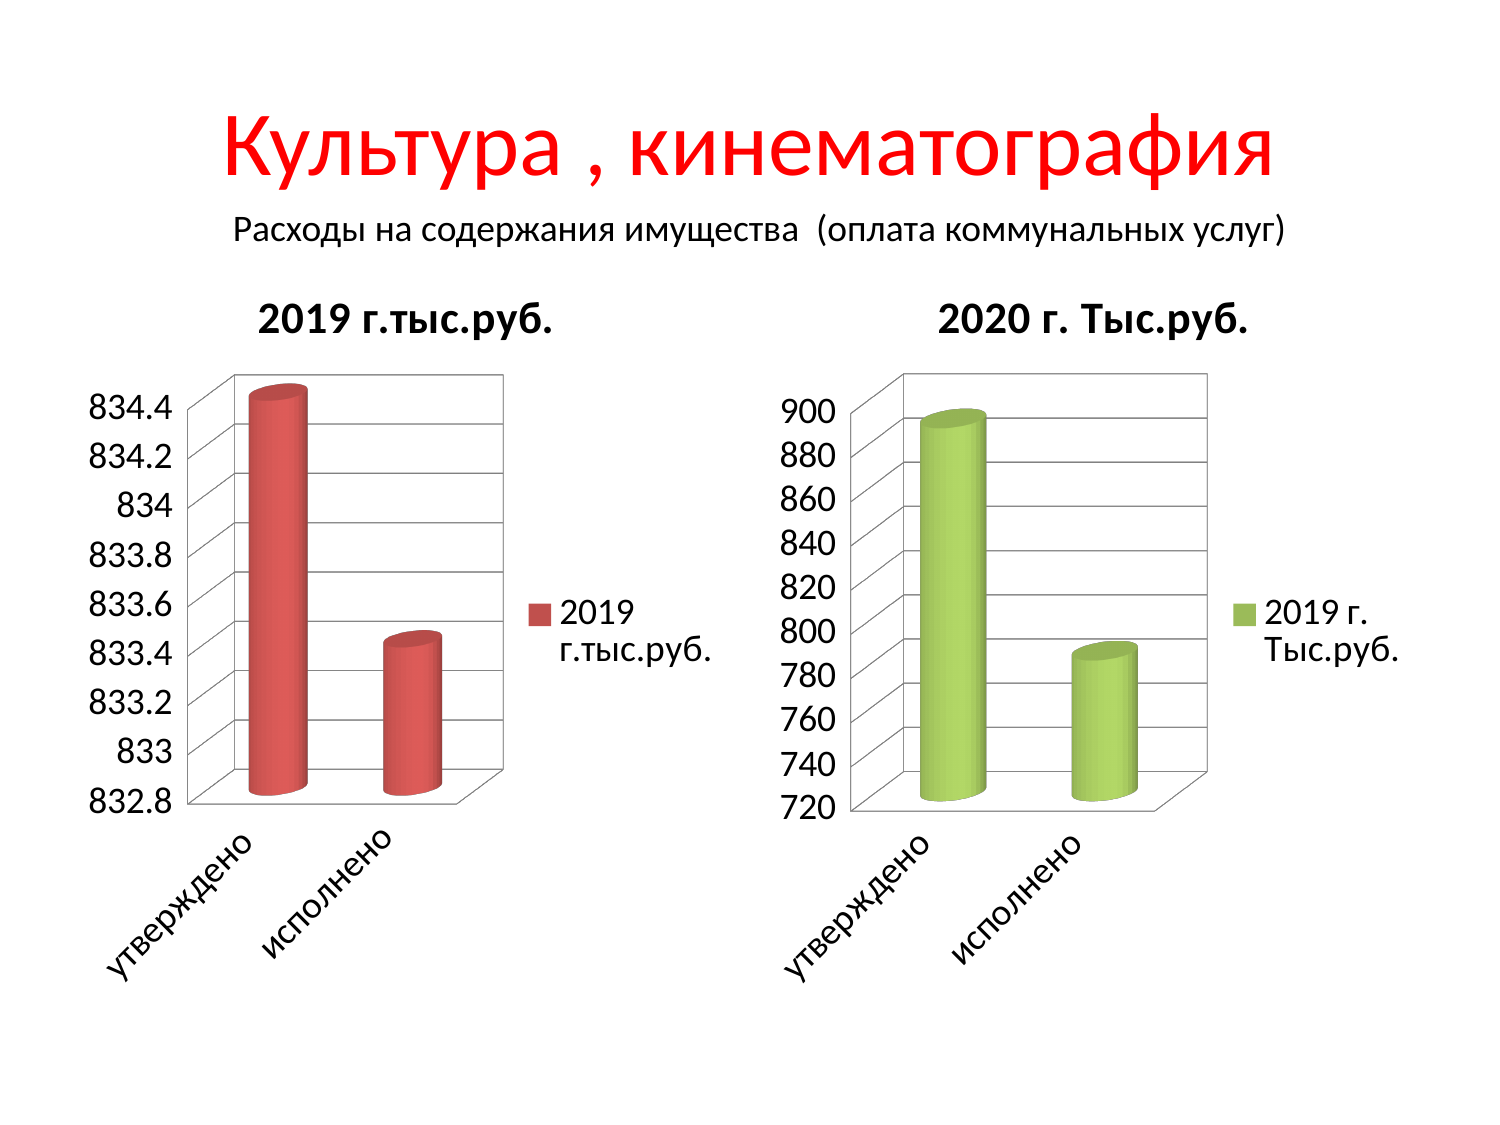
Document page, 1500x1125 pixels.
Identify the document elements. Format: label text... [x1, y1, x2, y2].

title Культура , кинематография [75, 45, 1425, 233]
chart [762, 262, 1426, 1006]
text_box Расходы на содержания имущества (оплата коммунальных услуг) [218, 196, 1311, 256]
chart [74, 262, 738, 1006]
